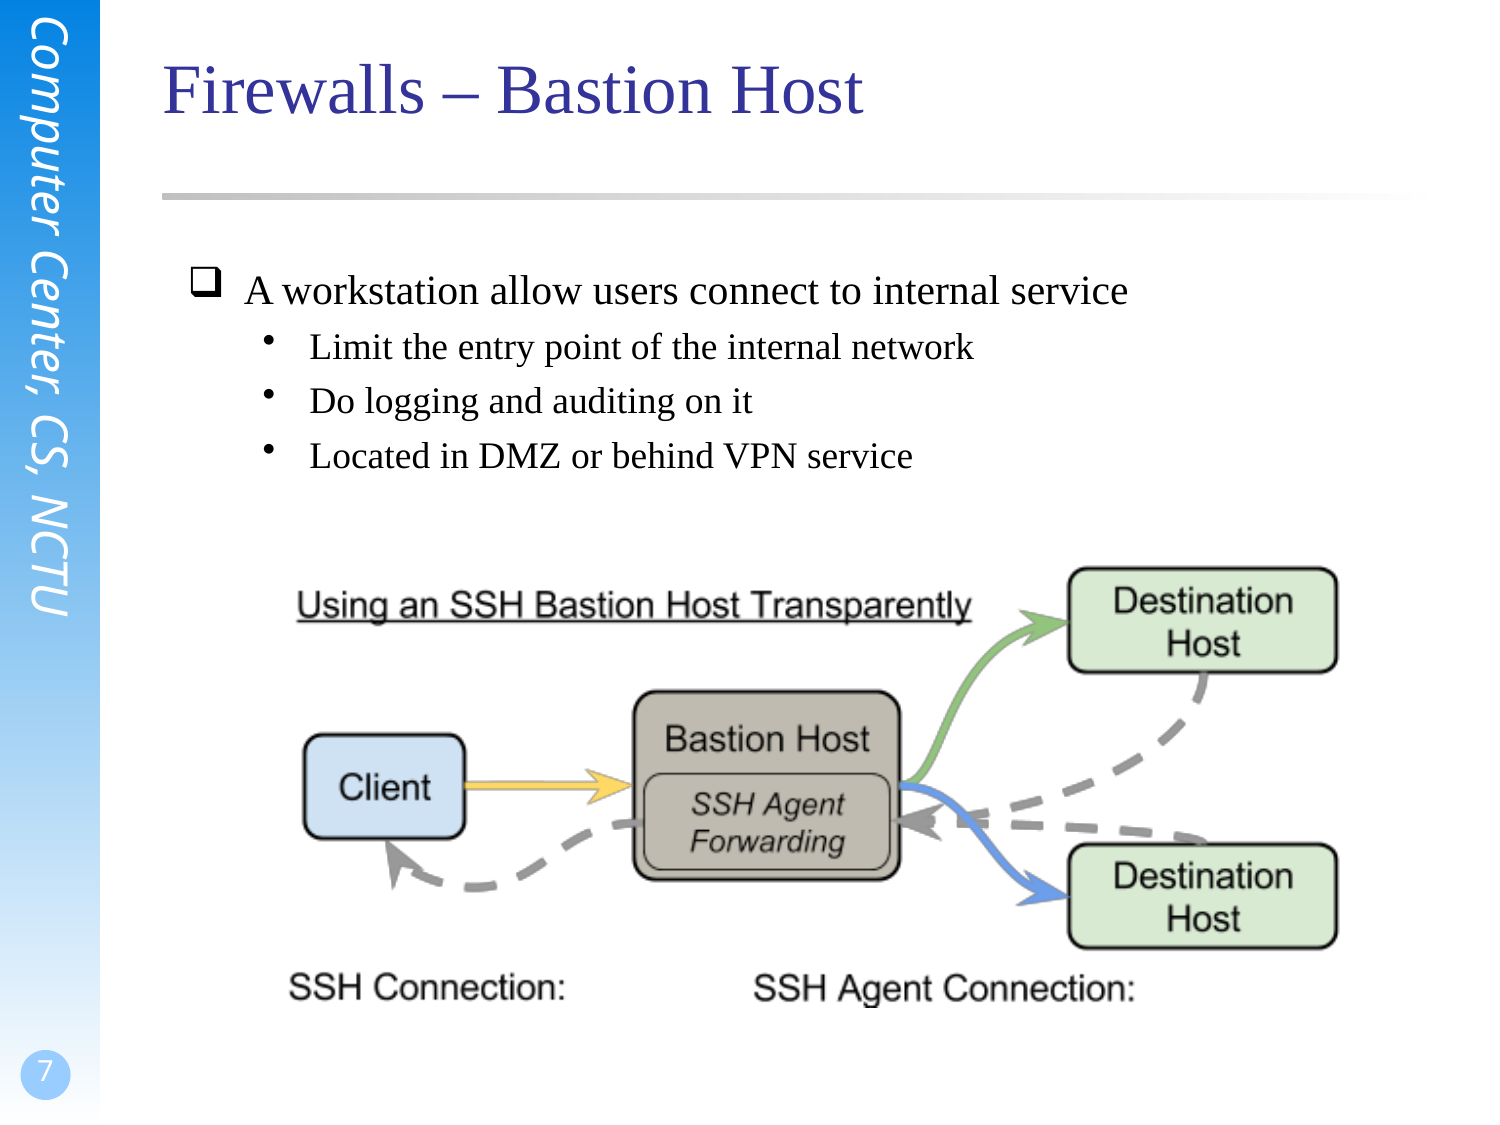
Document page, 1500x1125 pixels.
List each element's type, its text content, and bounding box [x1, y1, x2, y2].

text_box A workstation allow users connect to internal service Limit the entry point of the internal network Do logging and auditing on it Located in DMZ or behind VPN service [187, 262, 1463, 563]
list [162, 237, 1438, 1075]
title Firewalls – Bastion Host [162, 42, 1438, 231]
picture [274, 562, 1376, 1008]
